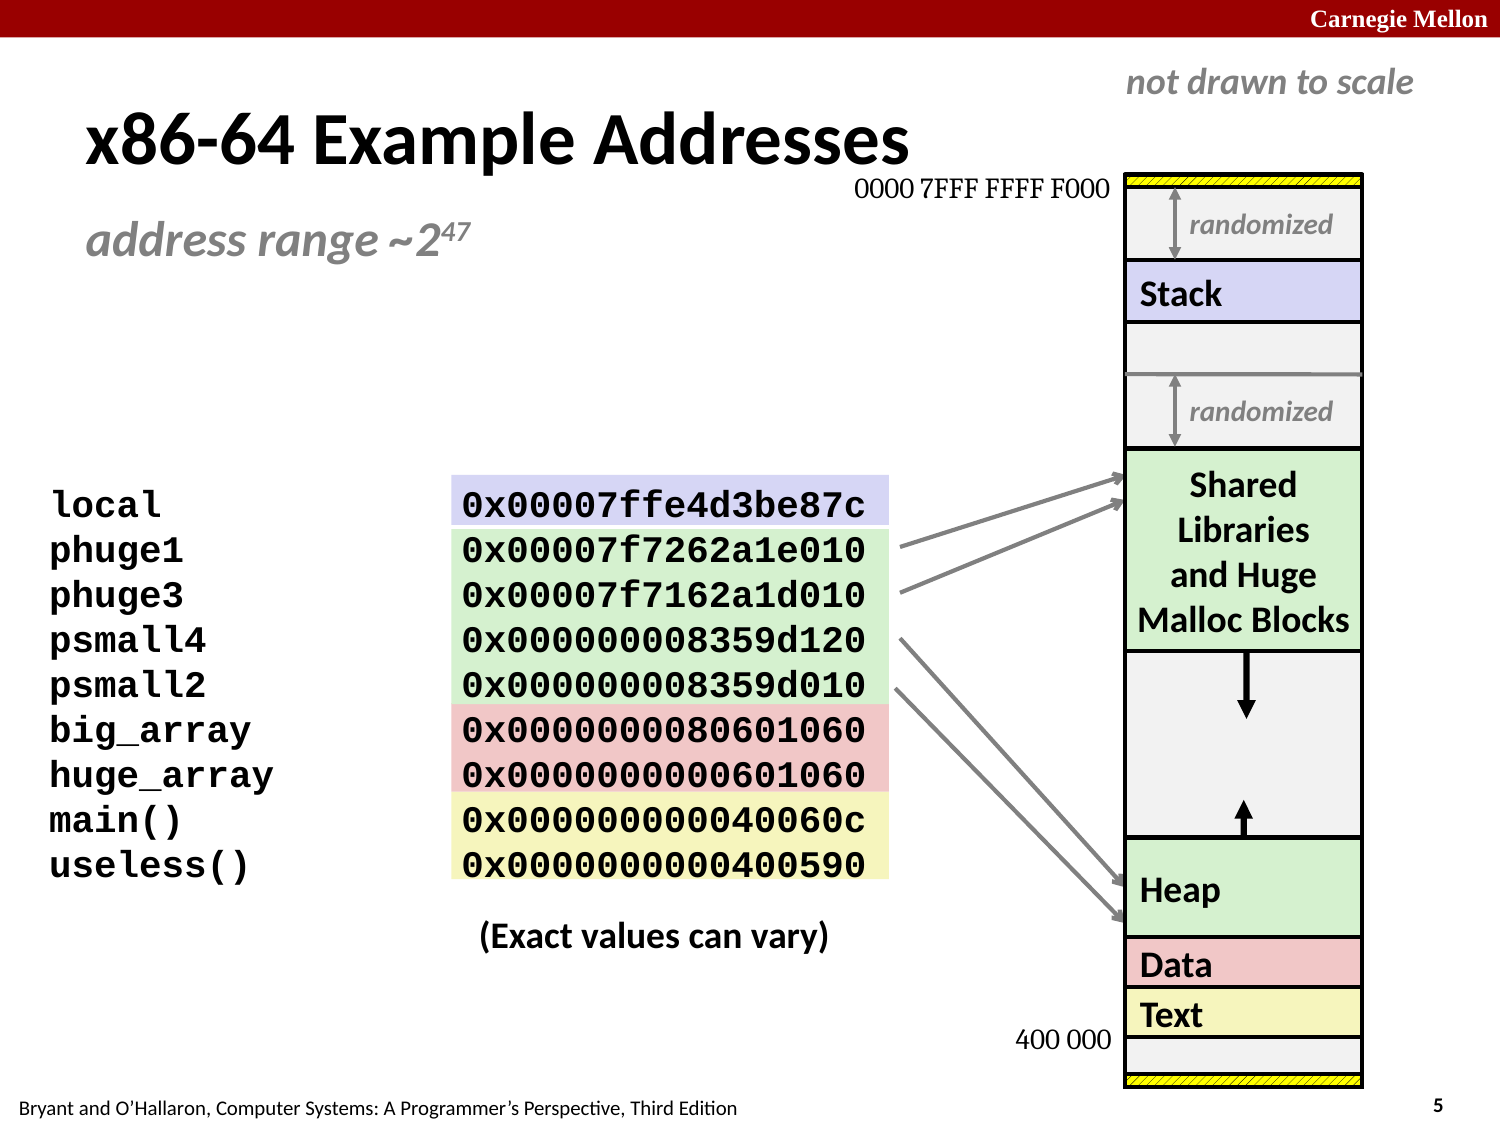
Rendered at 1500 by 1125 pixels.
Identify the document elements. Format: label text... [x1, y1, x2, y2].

text_box address range ~247 [78, 199, 478, 274]
text_box (Exact values can vary) [464, 903, 607, 963]
title x86-64 Example Addresses [70, 87, 1151, 182]
text_box not drawn to scale [1111, 49, 1430, 110]
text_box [612, 161, 1364, 1088]
text_box local 0x00007ffe4d3be87c phuge1 0x00007f7262a1e010 phuge3 0x00007f7162a1d010 psmall4 0x000000008359d120 psmall2 0x000000008359d010 big_array 0x0000000080601060 huge_array 0x0000000000601060 main() 0x000000000040060c useless() 0x0000000000400590 [34, 472, 607, 893]
